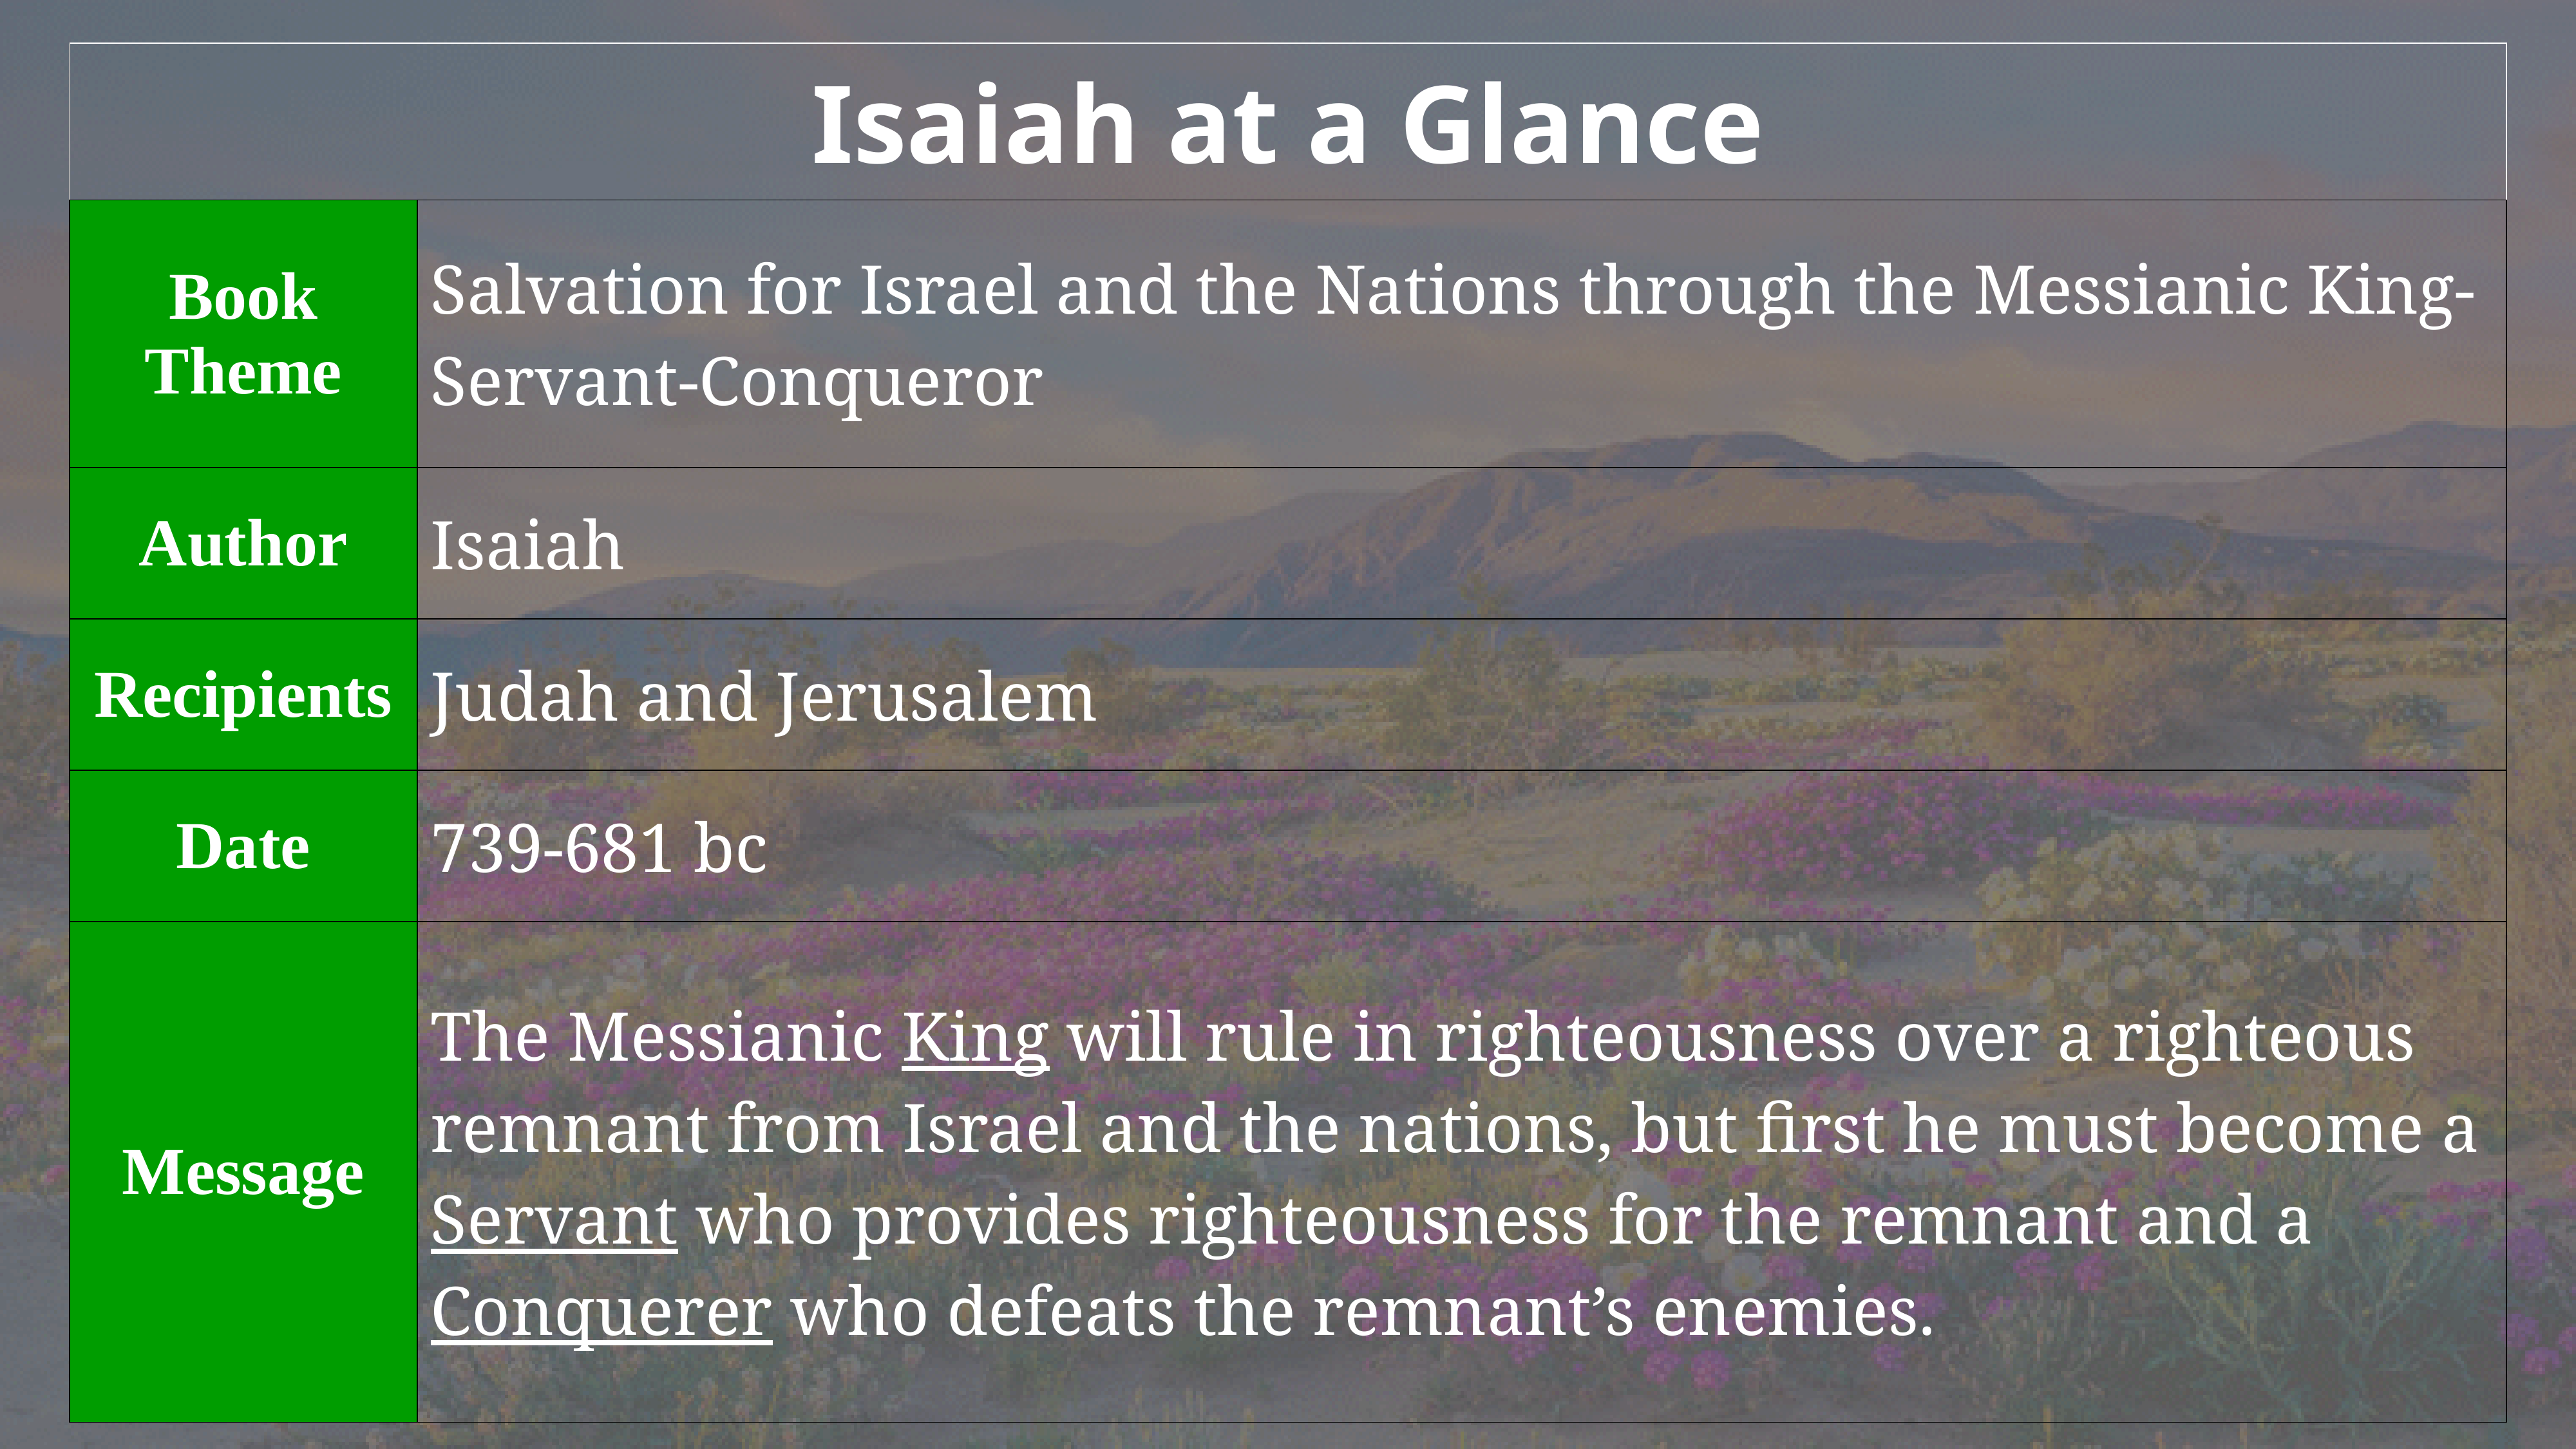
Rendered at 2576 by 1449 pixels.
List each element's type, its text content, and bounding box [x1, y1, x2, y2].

table_cell The Messianic King will rule in righteousness over a righteous remnant from Israel and the nations, but first he must become a Servant who provides righteousness for the remnant and a Conquerer who defeats the remnant’s enemies. [418, 922, 2506, 1422]
table_cell Book Theme [70, 200, 417, 467]
table_cell Date [70, 771, 417, 921]
table_cell 739-681 bc [418, 771, 2506, 921]
table_cell Recipients [70, 620, 417, 770]
table_cell Salvation for Israel and the Nations through the Messianic King-Servant-Conqueror [418, 200, 2506, 467]
table_cell Isaiah [418, 468, 2506, 618]
table_cell Judah and Jerusalem [418, 620, 2506, 770]
table_cell Message [70, 922, 417, 1422]
table_header Isaiah at a Glance [70, 44, 2506, 200]
picture [0, 0, 2576, 1449]
table_cell Author [70, 468, 417, 618]
